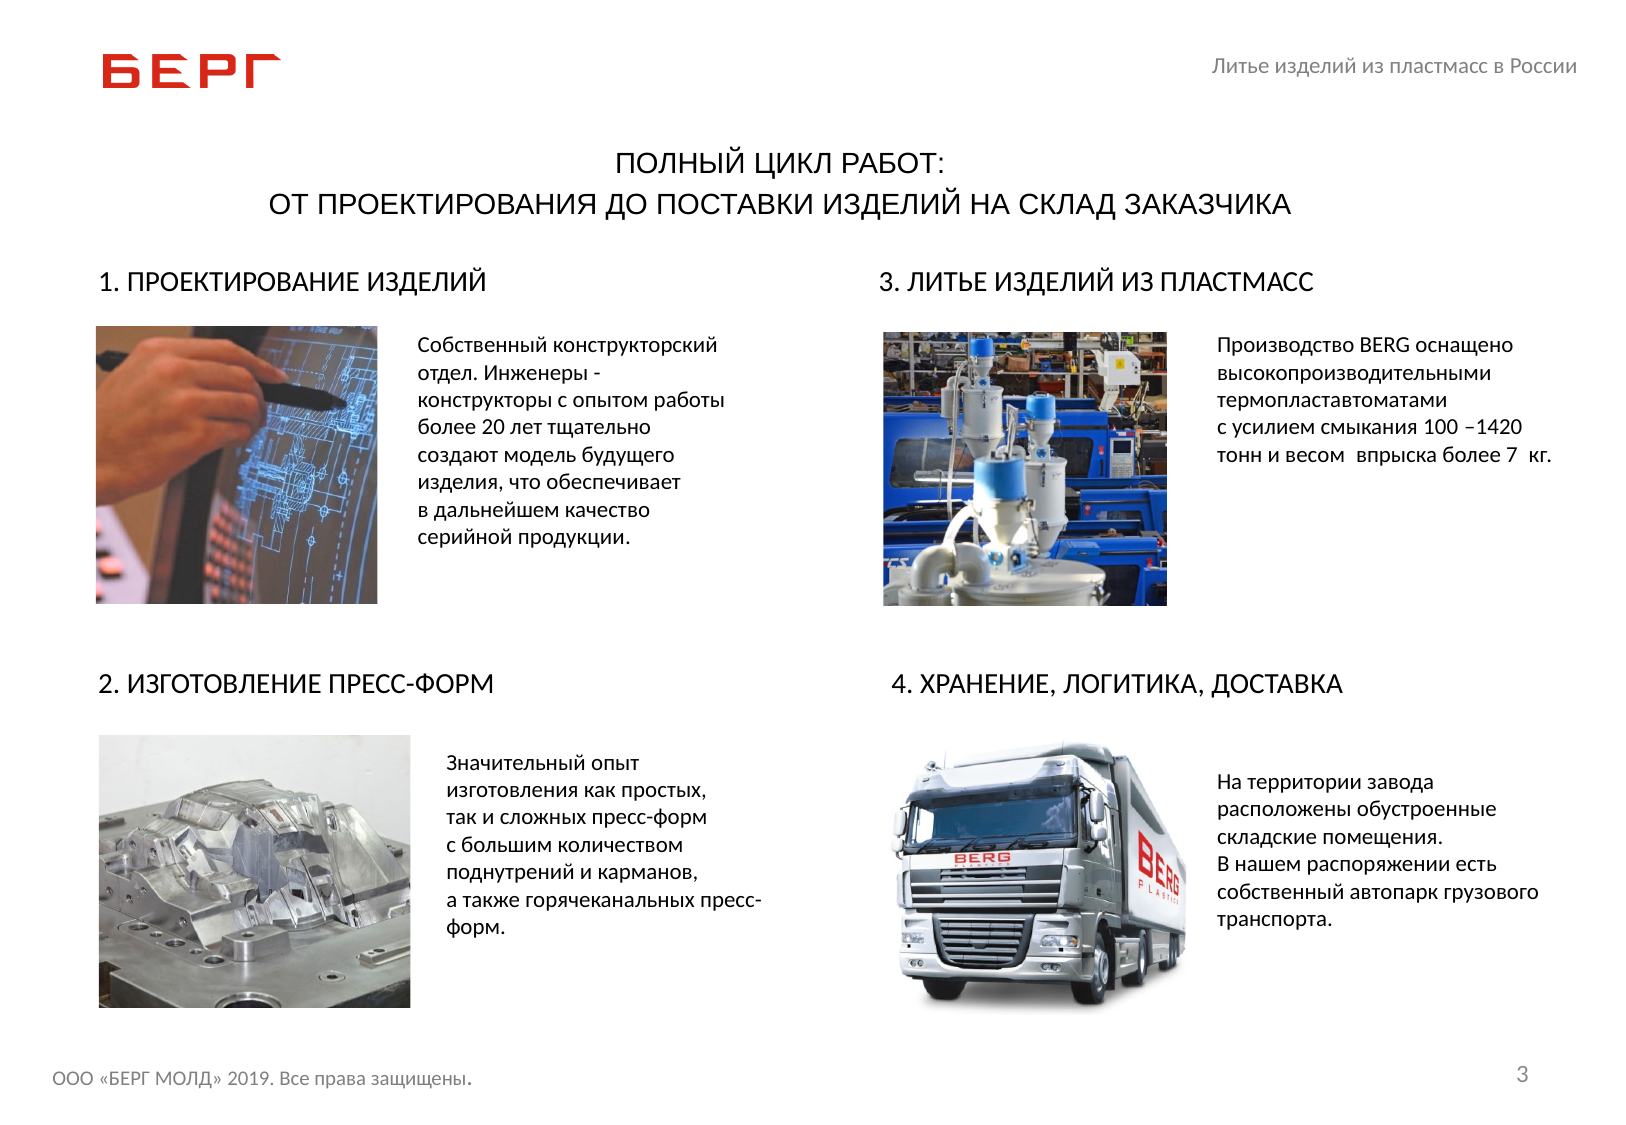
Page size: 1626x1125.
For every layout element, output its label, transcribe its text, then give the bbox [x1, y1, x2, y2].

text_box Литье изделий из пластмасс в России [594, 42, 1594, 85]
text_box 3. ЛИТЬЕ ИЗДЕЛИЙ ИЗ ПЛАСТМАСС [863, 256, 1376, 303]
text_box 1. ПРОЕКТИРОВАНИЕ ИЗДЕЛИЙ [83, 255, 595, 303]
text_box ООО «БЕРГ МОЛД» 2019. Все права защищены. [37, 1056, 488, 1097]
picture [883, 332, 1168, 606]
picture [103, 54, 282, 88]
picture [888, 735, 1190, 1016]
text_box Собственный конструкторский отдел. Инженеры - конструкторы с опытом работы более 20 лет тщательно создают модель будущего изделия, что обеспечивает в дальнейшем качество серийной продукции. [402, 322, 749, 584]
picture [98, 735, 411, 1008]
text_box Значительный опыт изготовления как простых, так и сложных пресс-форм с большим количеством поднутрений и карманов, а также горячеканальных пресс-форм. [431, 739, 778, 974]
text_box ПОЛНЫЙ ЦИКЛ РАБОТ: ОТ ПРОЕКТИРОВАНИЯ ДО ПОСТАВКИ ИЗДЕЛИЙ НА СКЛАД ЗАКАЗЧИКА [185, 137, 1376, 256]
text_box 4. ХРАНЕНИЕ, ЛОГИТИКА, ДОСТАВКА [876, 656, 1440, 705]
text_box 2. ИЗГОТОВЛЕНИЕ ПРЕСС-ФОРМ [83, 656, 608, 705]
picture [95, 326, 378, 604]
text_box Производство BERG оснащено высокопроизводительными термопластавтоматами с усилием смыкания 100 –1420 тонн и весом впрыска более 7 кг. [1202, 322, 1585, 475]
text_box На территории завода расположены обустроенные складские помещения. В нашем распоряжении есть собственный автопарк грузового транспорта. [1202, 759, 1574, 939]
slide_number 3 [1164, 1042, 1544, 1103]
